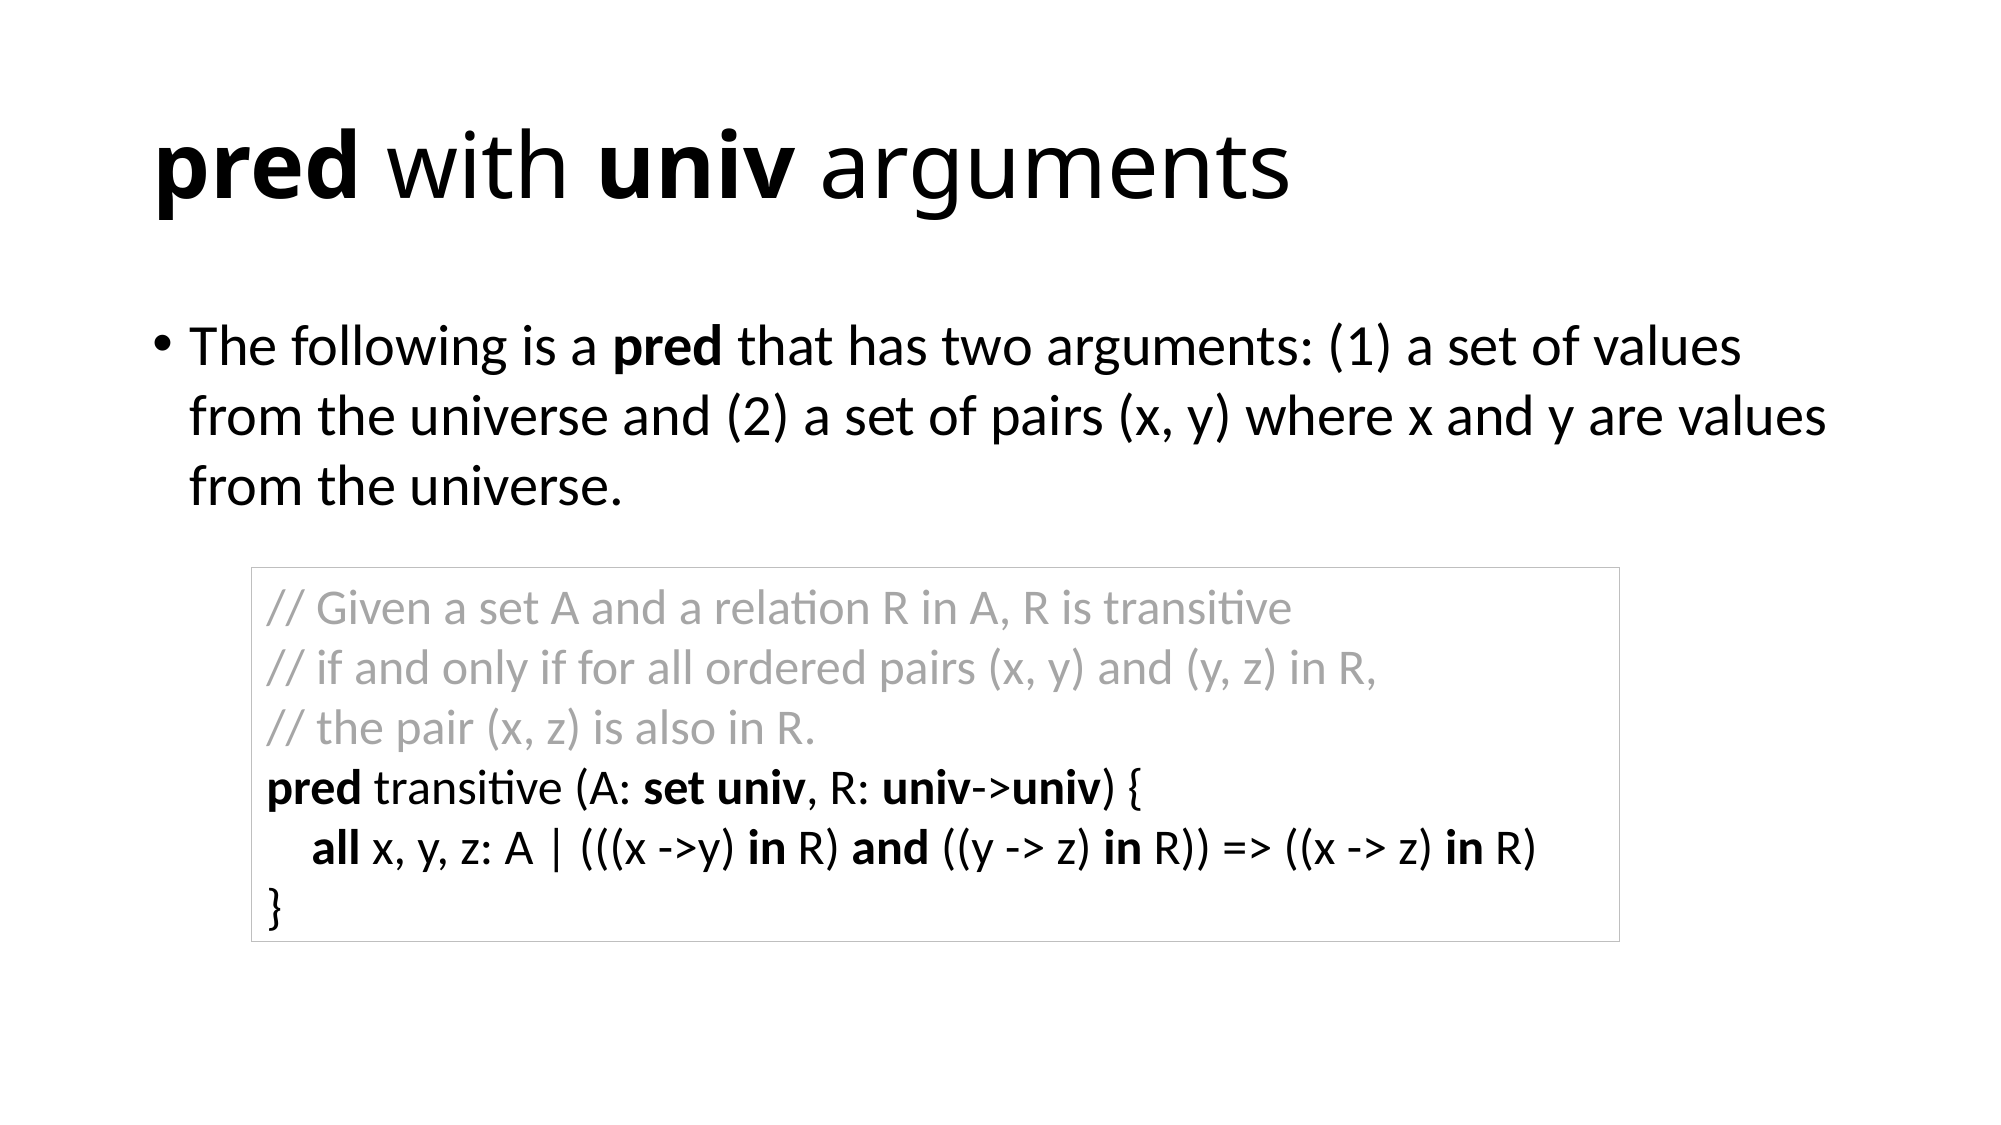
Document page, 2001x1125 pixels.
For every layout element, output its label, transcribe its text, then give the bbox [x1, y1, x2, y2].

list The following is a pred that has two arguments: (1) a set of values from the universe and (2) a set of pairs (x, y) where x and y are values from the universe. [137, 299, 1863, 568]
text_box // Given a set A and a relation R in A, R is transitive // if and only if for all ordered pairs (x, y) and (y, z) in R, // the pair (x, z) is also in R. pred transitive (A: set univ, R: univ->univ) { all x, y, z: A | (((x ->y) in R) and ((y -> z) in R)) => ((x -> z) in R) } [251, 567, 1620, 942]
title pred with univ arguments [137, 59, 1863, 278]
